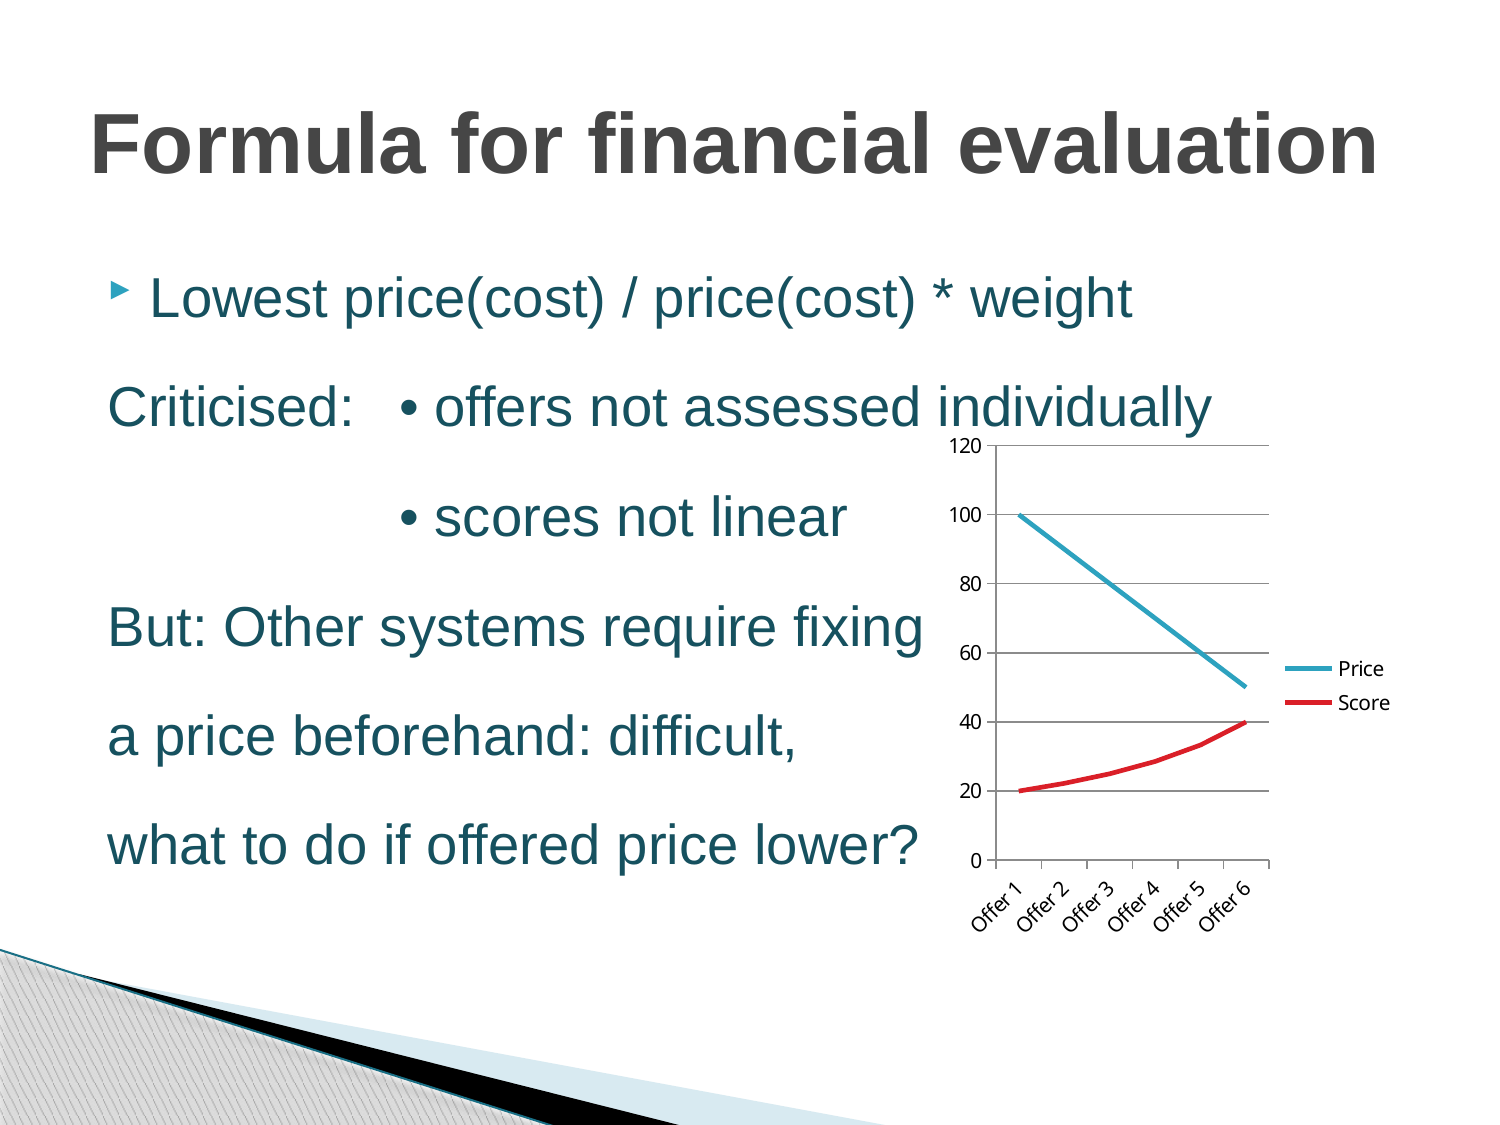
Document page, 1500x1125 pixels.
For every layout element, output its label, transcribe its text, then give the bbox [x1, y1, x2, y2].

list Lowest price(cost) / price(cost) * weight Criticised: • offers not assessed individually • scores not linear But: Other systems require fixing a price beforehand: difficult, what to do if offered price lower? [75, 233, 1425, 986]
title Formula for financial evaluation [75, 45, 1425, 233]
chart [938, 420, 1410, 952]
